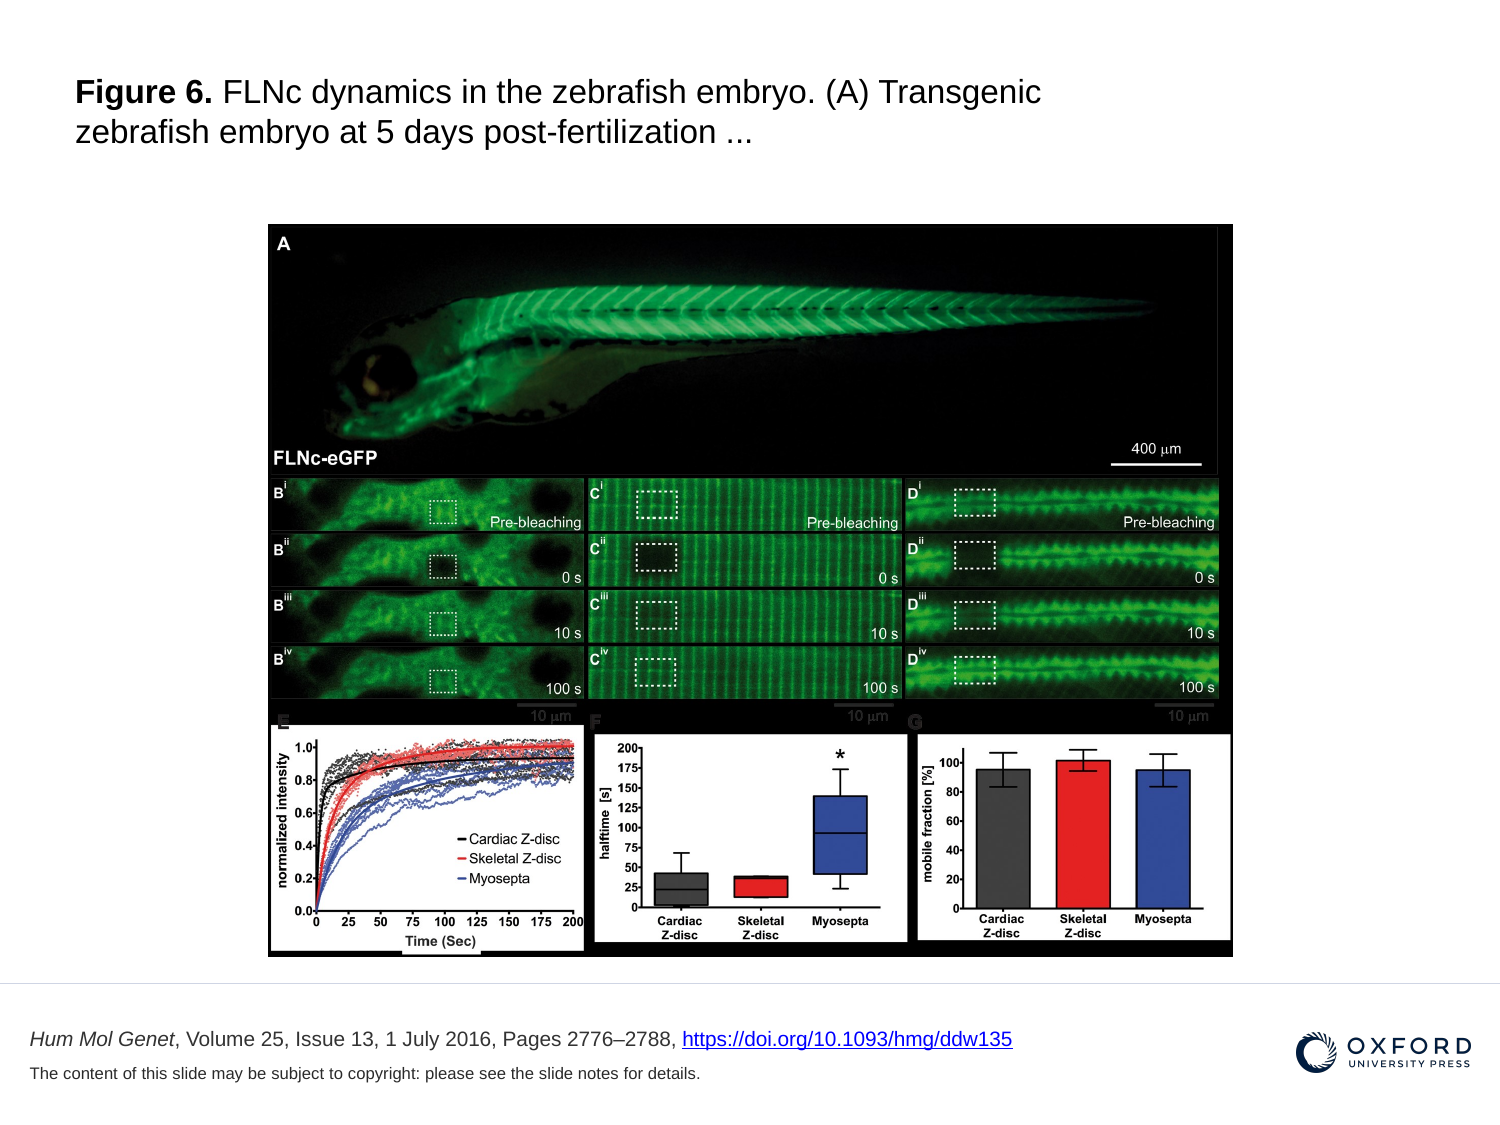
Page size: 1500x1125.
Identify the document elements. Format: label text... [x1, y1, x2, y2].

picture [1296, 1032, 1471, 1073]
footer Hum Mol Genet, Volume 25, Issue 13, 1 July 2016, Pages 2776–2788, https://doi.org/10.1093/hmg/ddw135 The content of this slide may be subject to copyright: please see the slide notes for details. [0, 983, 1260, 1125]
title Figure 6. FLNc dynamics in the zebrafish embryo. (A) Transgenic zebrafish embryo at 5 days post-fertilization ... [75, 69, 1078, 171]
picture [268, 224, 1233, 957]
